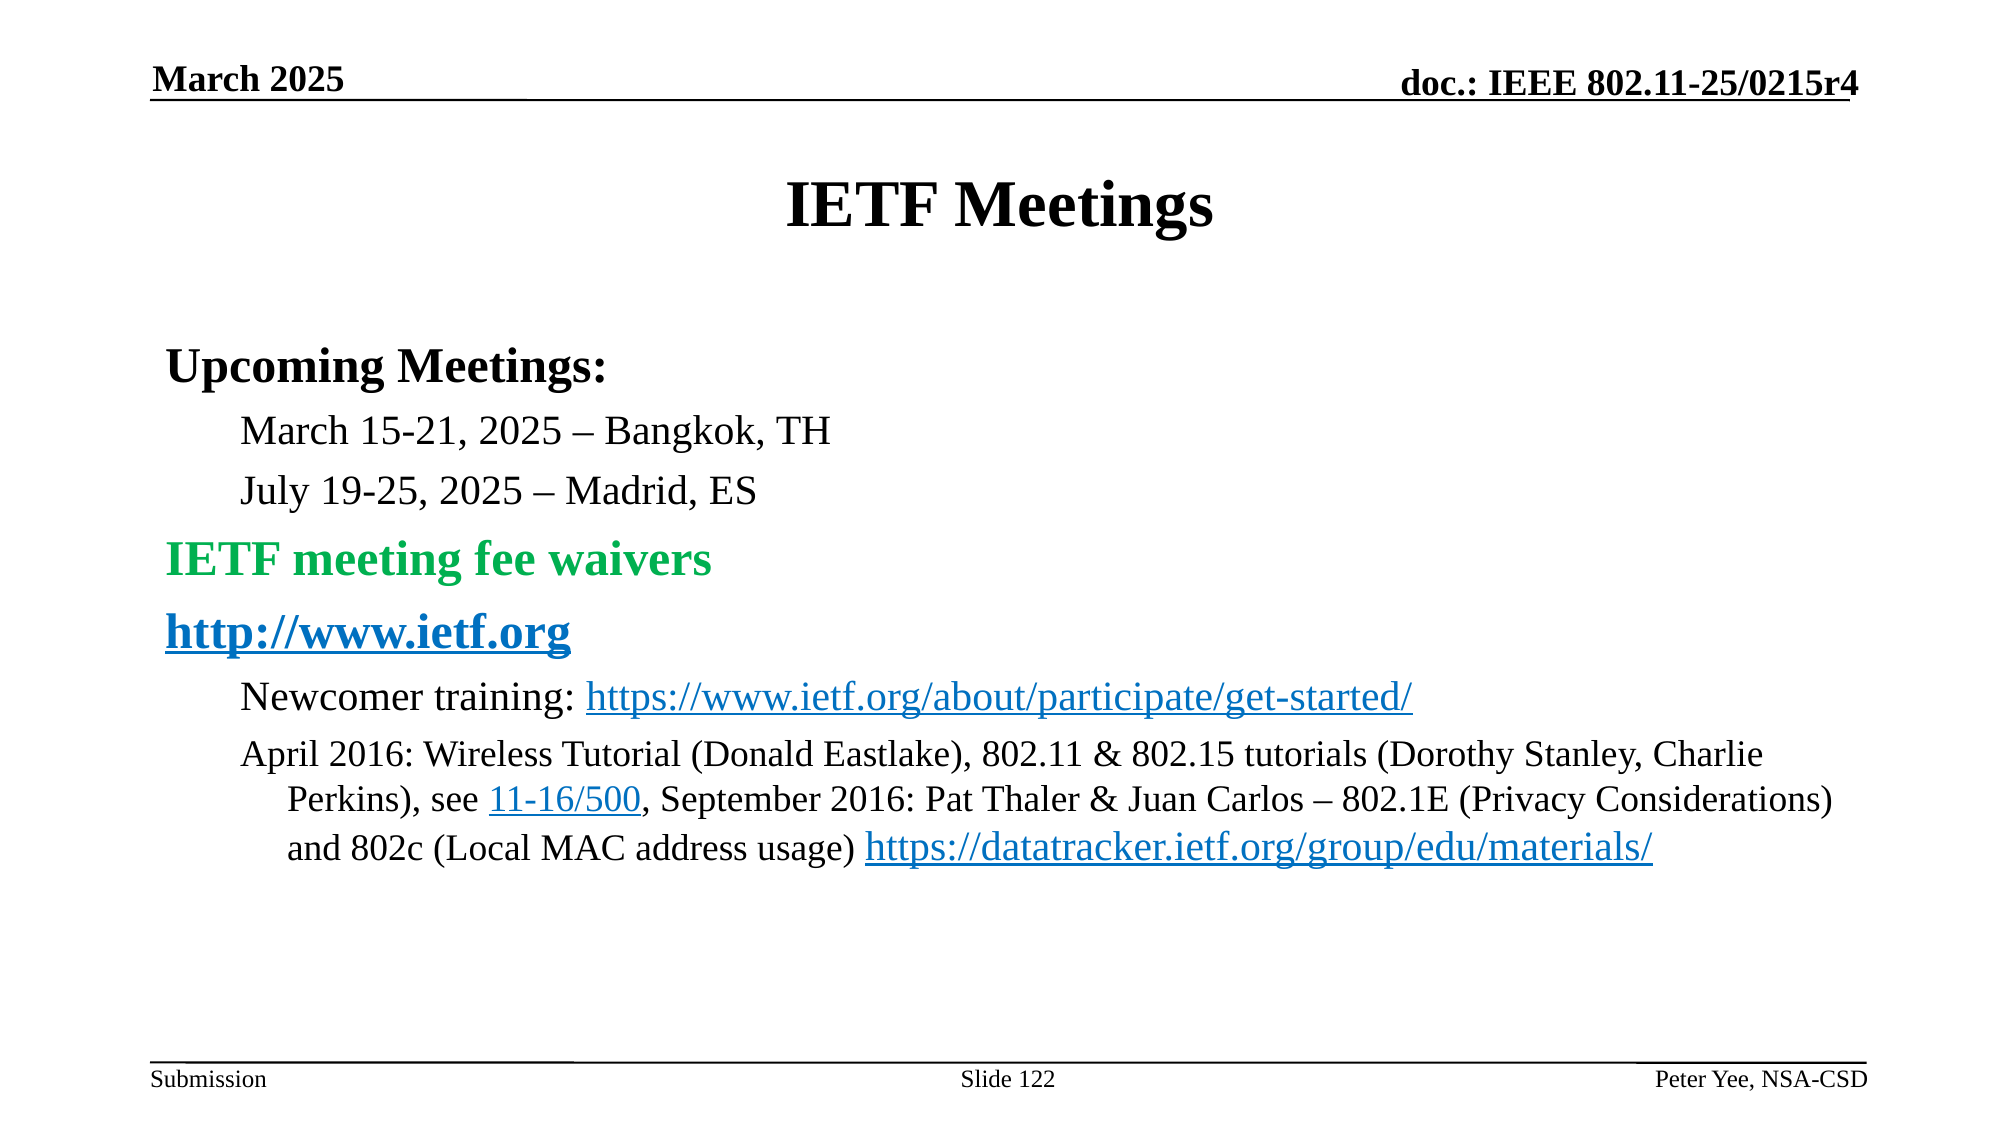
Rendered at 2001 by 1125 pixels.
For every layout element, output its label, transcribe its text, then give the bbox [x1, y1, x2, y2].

slide_number Slide 122 [950, 1061, 1067, 1123]
title IETF Meetings [149, 112, 1850, 288]
footer Peter Yee, NSA-CSD [1171, 1061, 1869, 1093]
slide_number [152, 54, 563, 100]
list Upcoming Meetings: March 15-21, 2025 – Bangkok, TH July 19-25, 2025 – Madrid, ES IETF meeting fee waivers http://www.ietf.org Newcomer training: https://www.ietf.org/about/participate/get-started/ April 2016: Wireless Tutorial (Donald Eastlake), 802.11 & 802.15 tutorials (Dorothy Stanley, Charlie Perkins), see 11-16/500, September 2016: Pat Thaler & Juan Carlos – 802.1E (Privacy Considerations) and 802c (Local MAC address usage) https://datatracker.ietf.org/group/edu/materials/ [149, 324, 1850, 1000]
